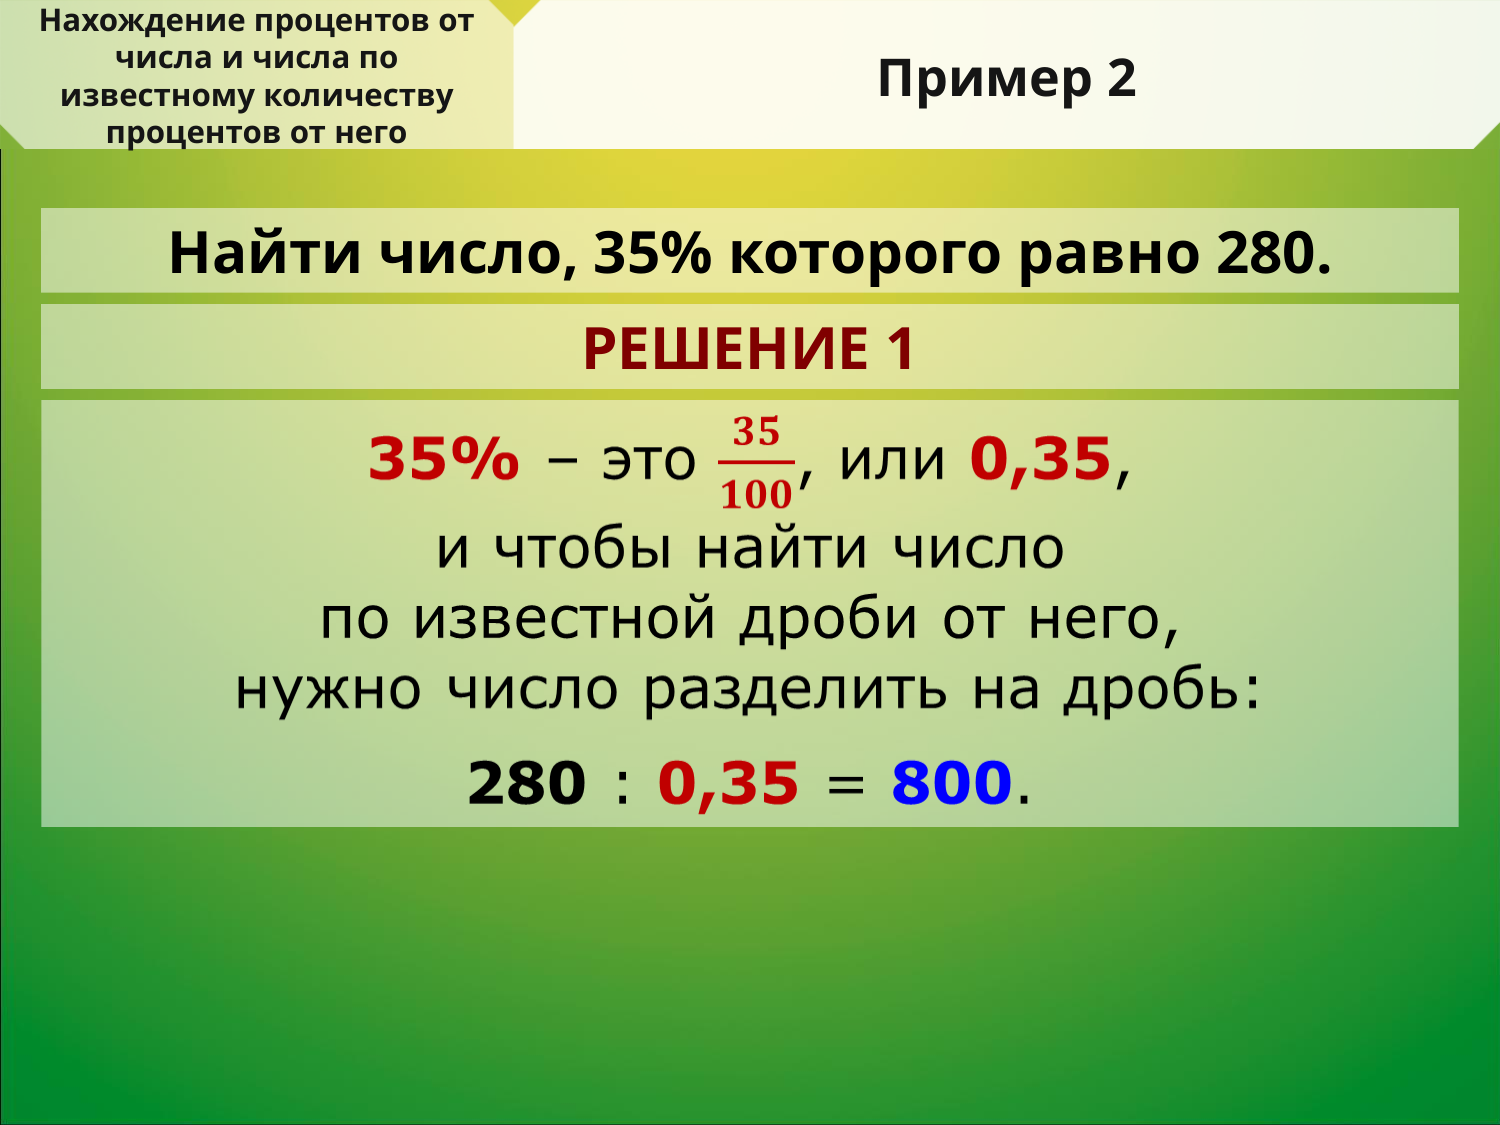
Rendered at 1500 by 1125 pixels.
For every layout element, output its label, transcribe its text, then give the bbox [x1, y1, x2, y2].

text_box [41, 400, 1459, 827]
text_box РЕШЕНИЕ 1 [41, 304, 1459, 389]
picture [0, 0, 1500, 1125]
text_box Найти число, 35% которого равно 280. [41, 208, 1459, 293]
